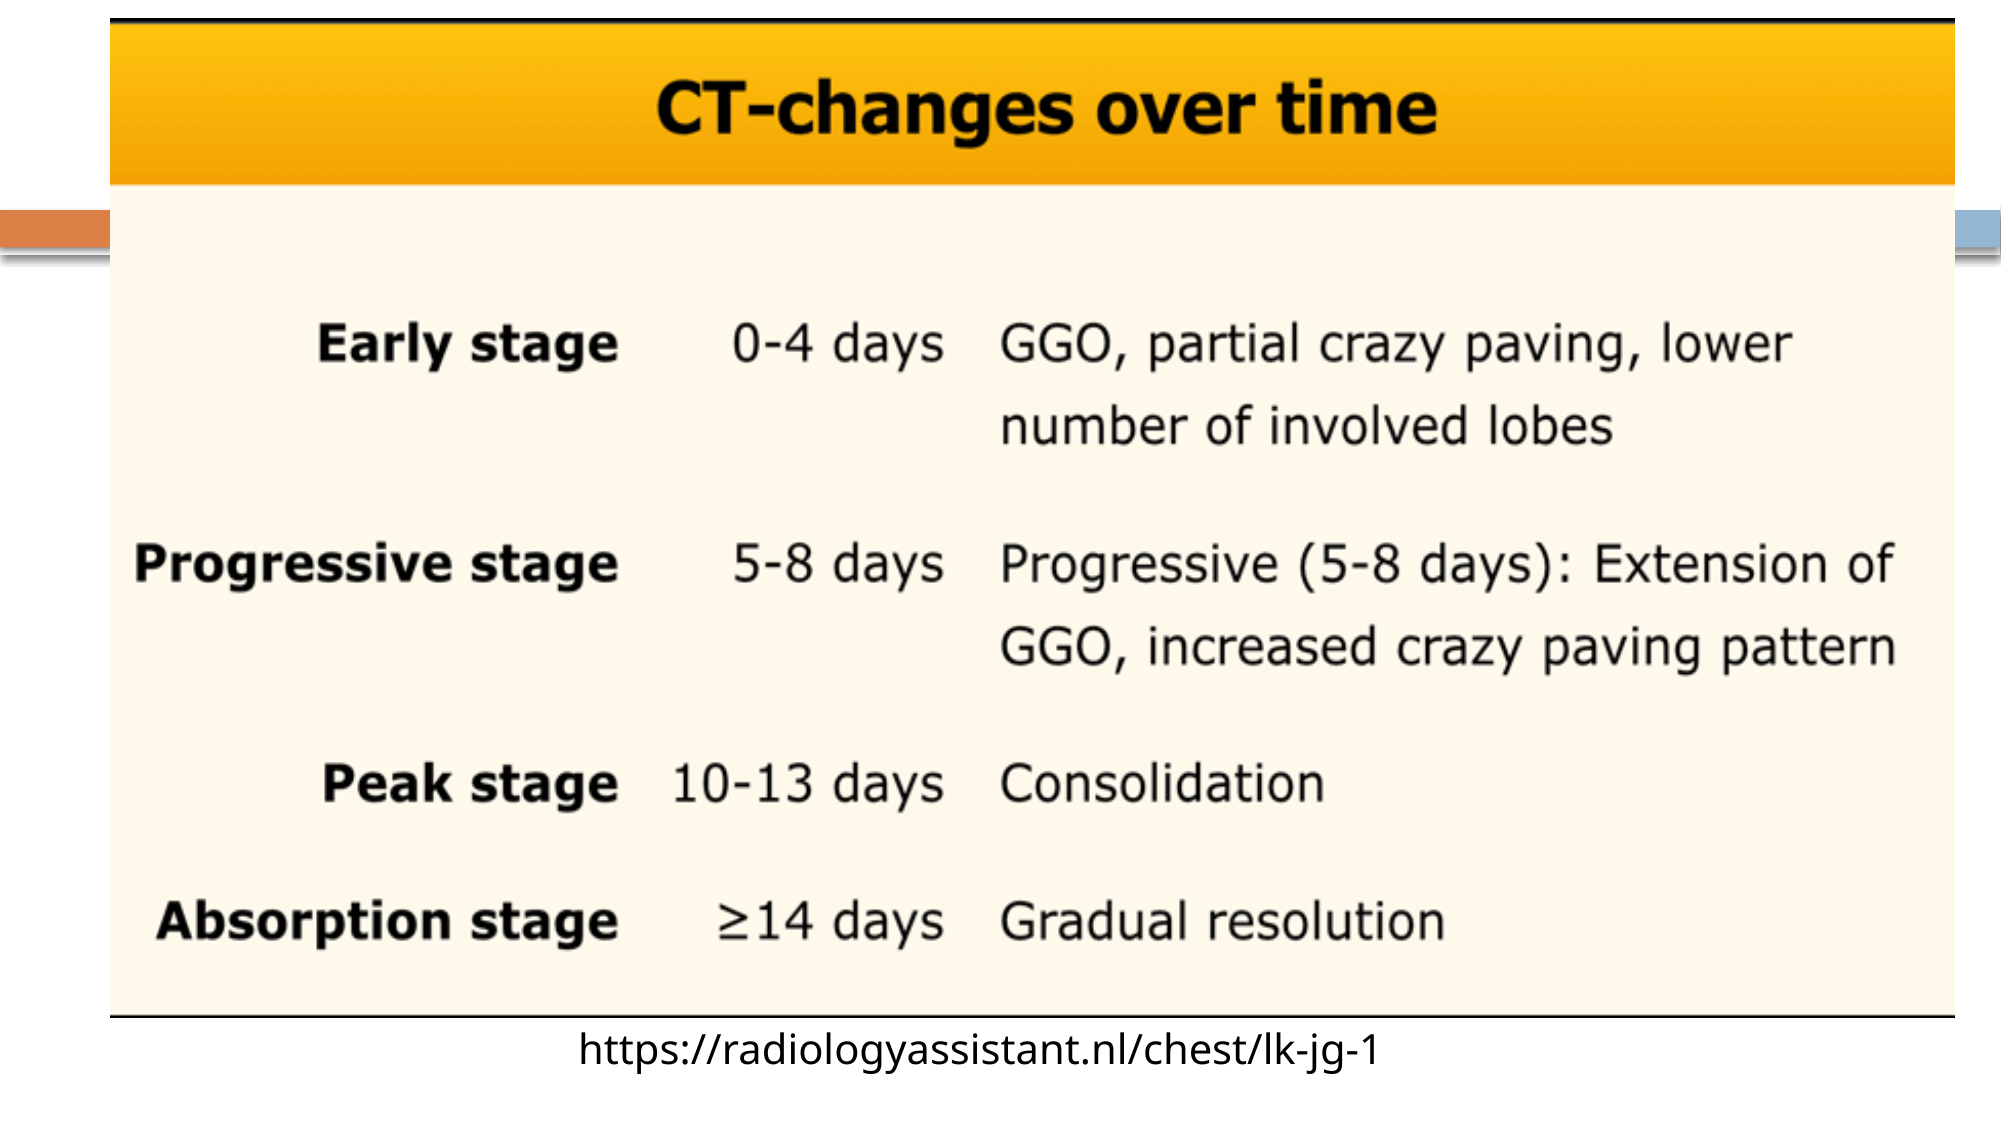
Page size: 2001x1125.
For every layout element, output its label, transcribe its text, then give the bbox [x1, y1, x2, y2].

text_box https://radiologyassistant.nl/chest/lk-jg-1 [399, 1028, 1563, 1081]
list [110, 18, 1955, 1018]
